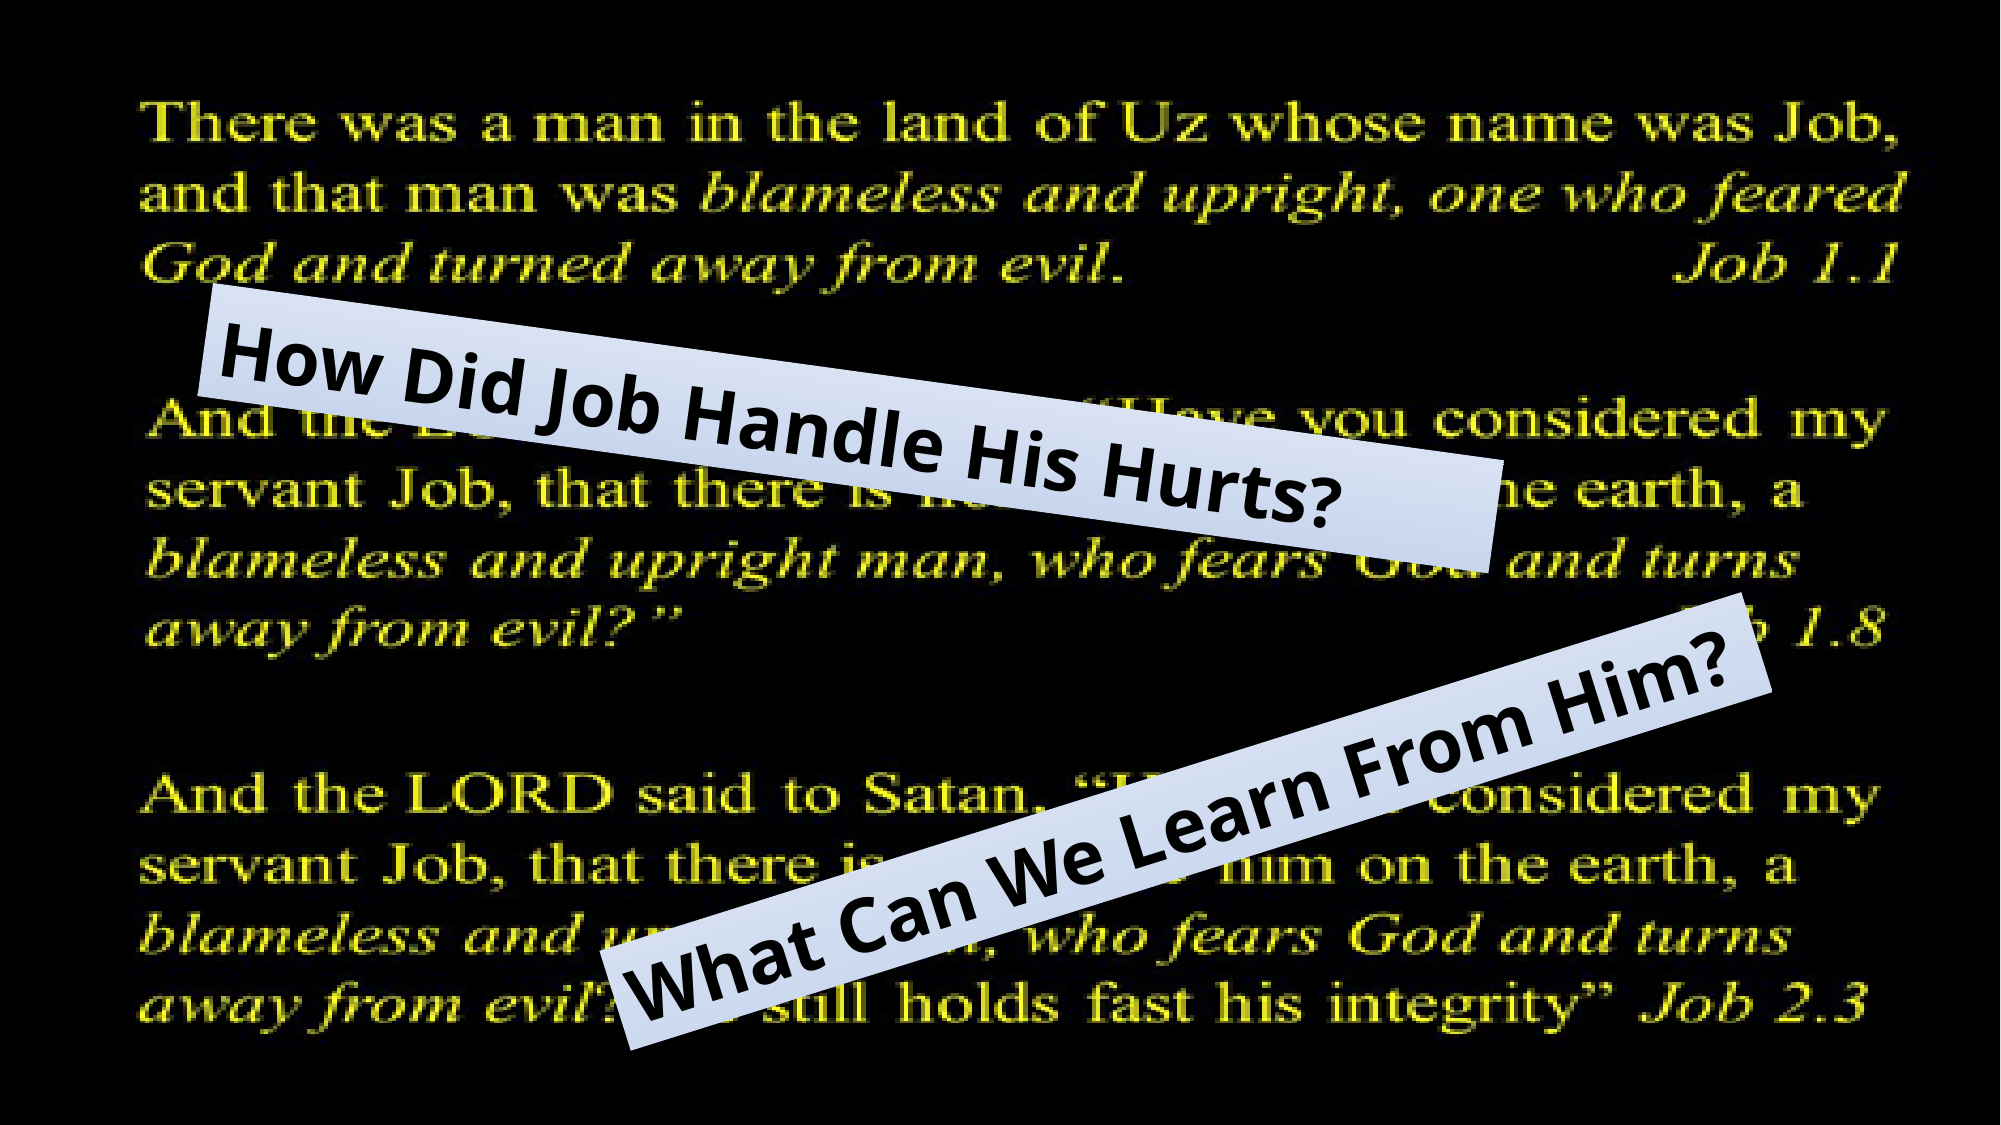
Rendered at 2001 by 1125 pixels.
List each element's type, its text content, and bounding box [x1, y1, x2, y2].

list How Did Job Handle His Hurts? [197, 282, 1504, 574]
text_box What Can We Learn From Him? [599, 592, 1773, 1051]
picture [0, 0, 2001, 1125]
